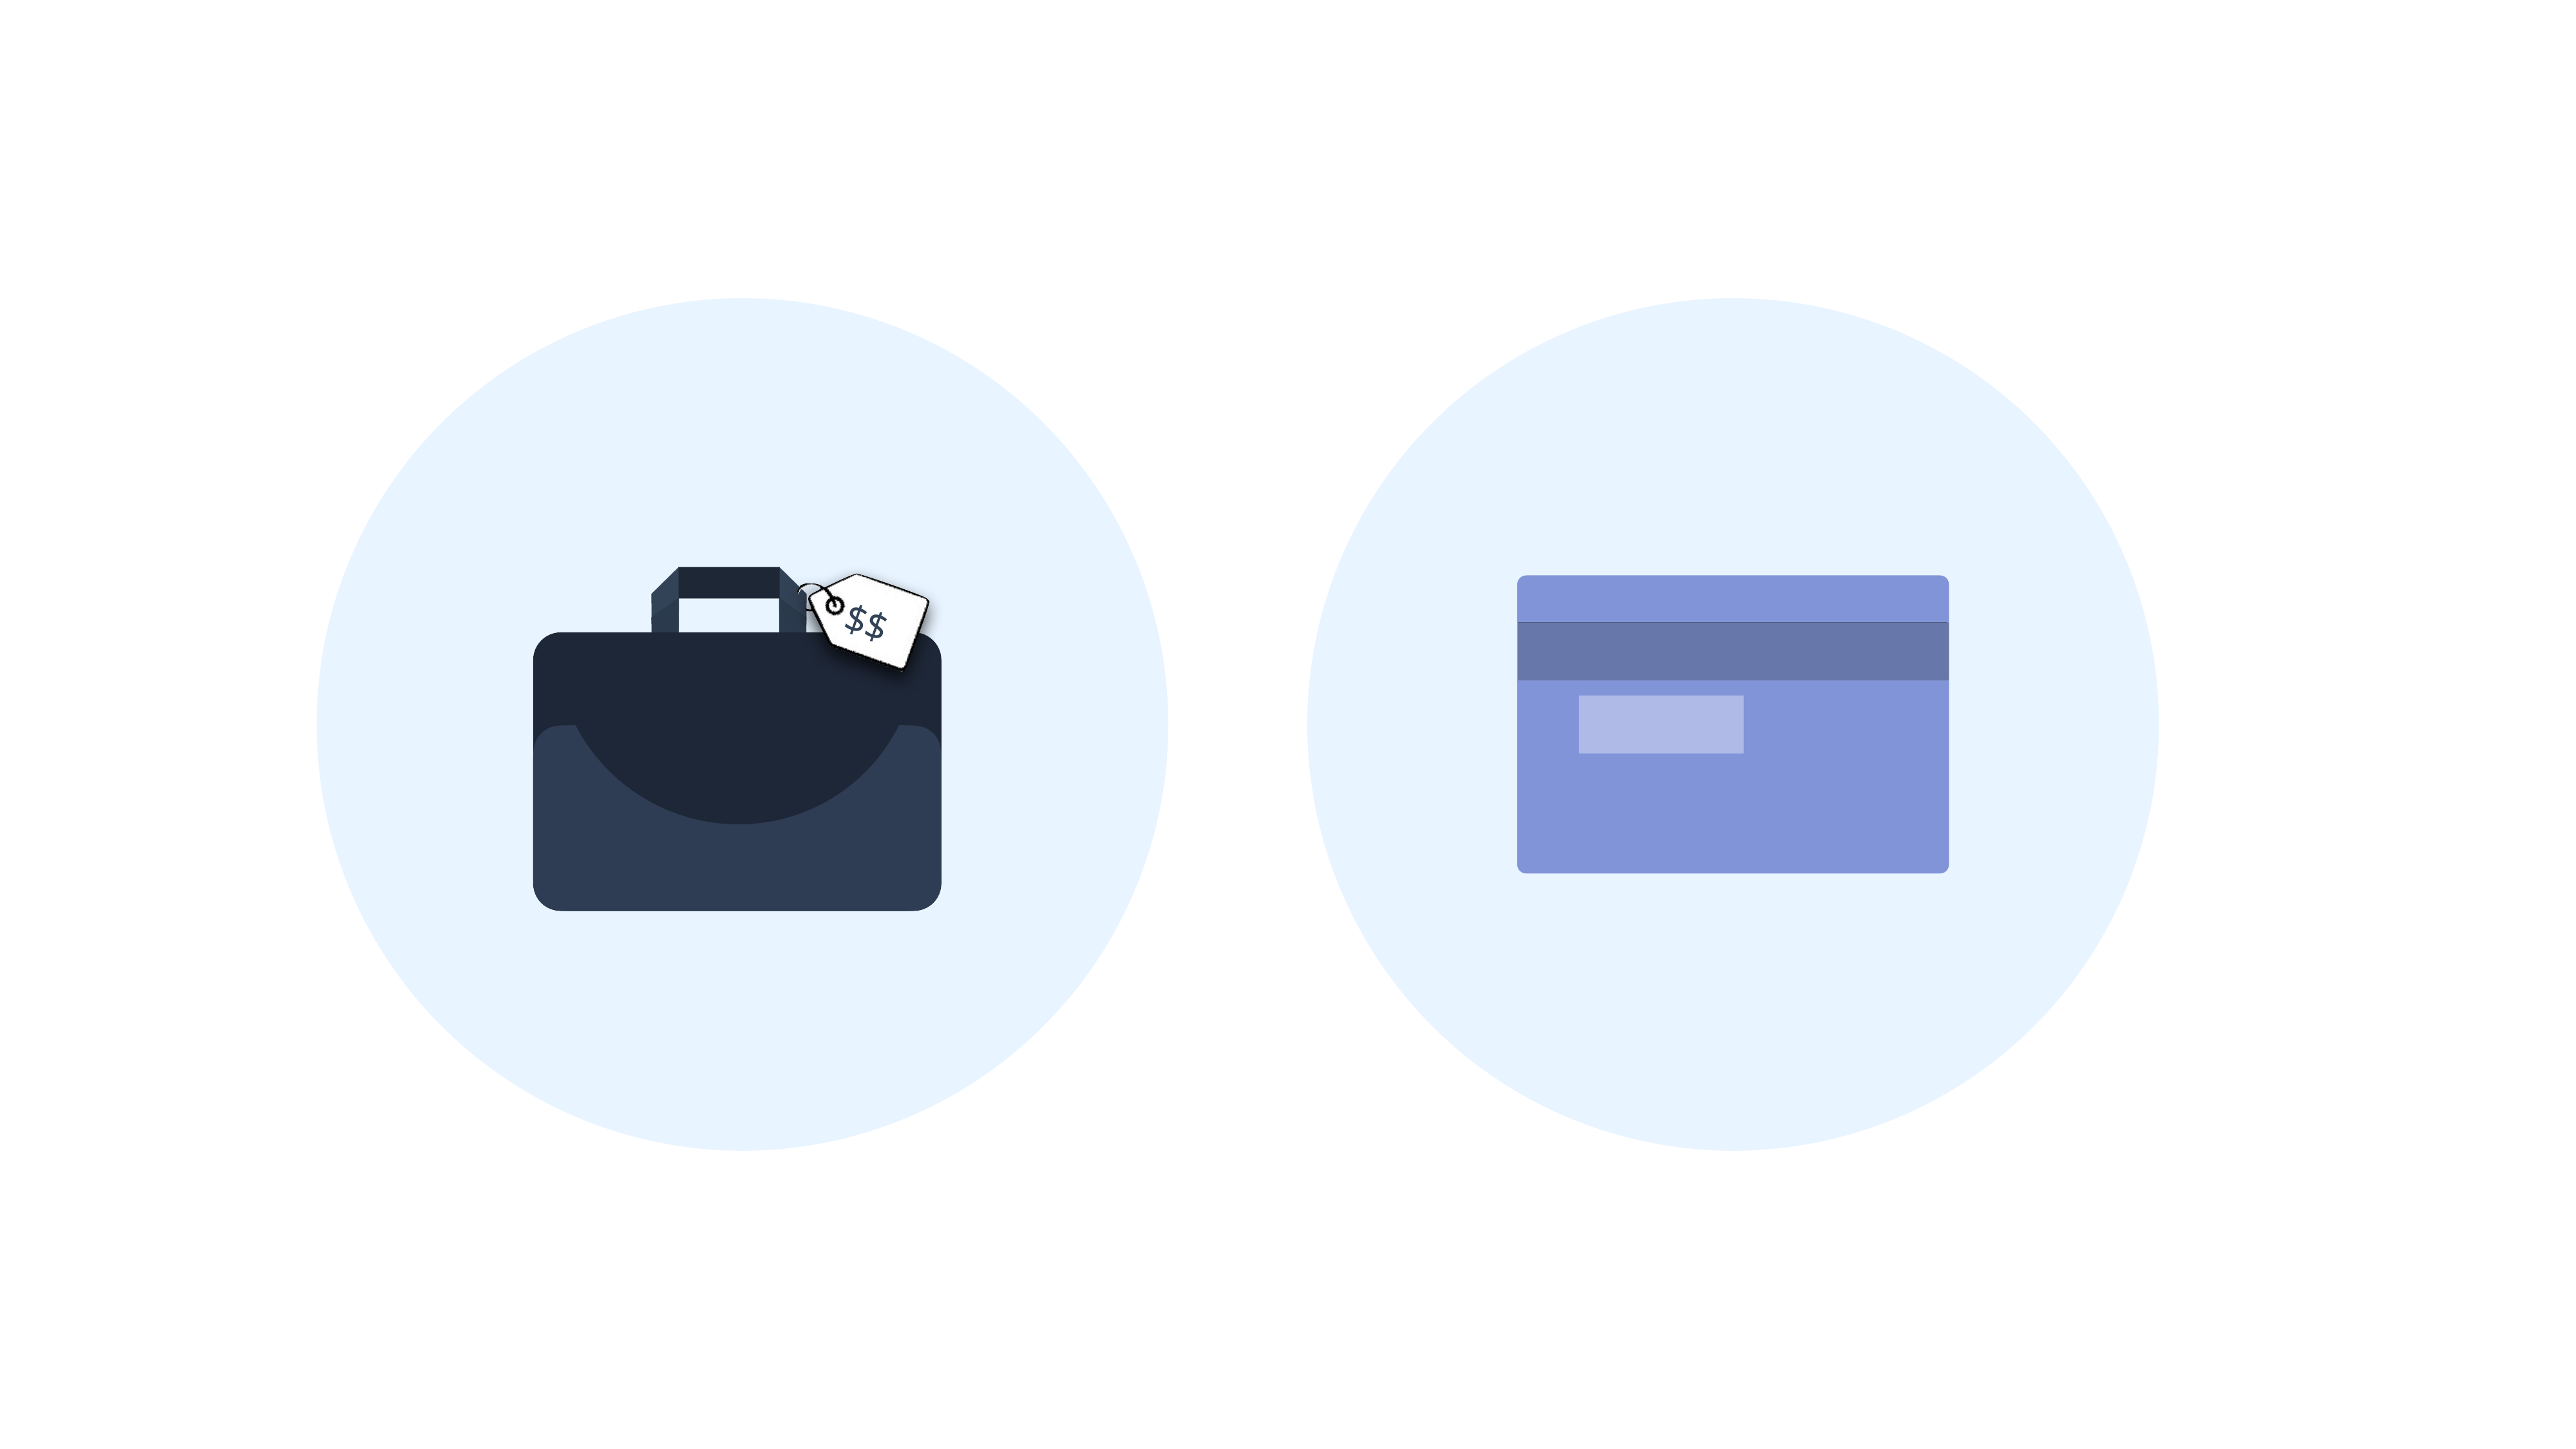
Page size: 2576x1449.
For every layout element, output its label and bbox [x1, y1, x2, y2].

text_box [533, 538, 952, 911]
text_box [1517, 575, 1949, 874]
text_box [1307, 298, 2159, 1151]
text_box [316, 298, 1169, 1151]
